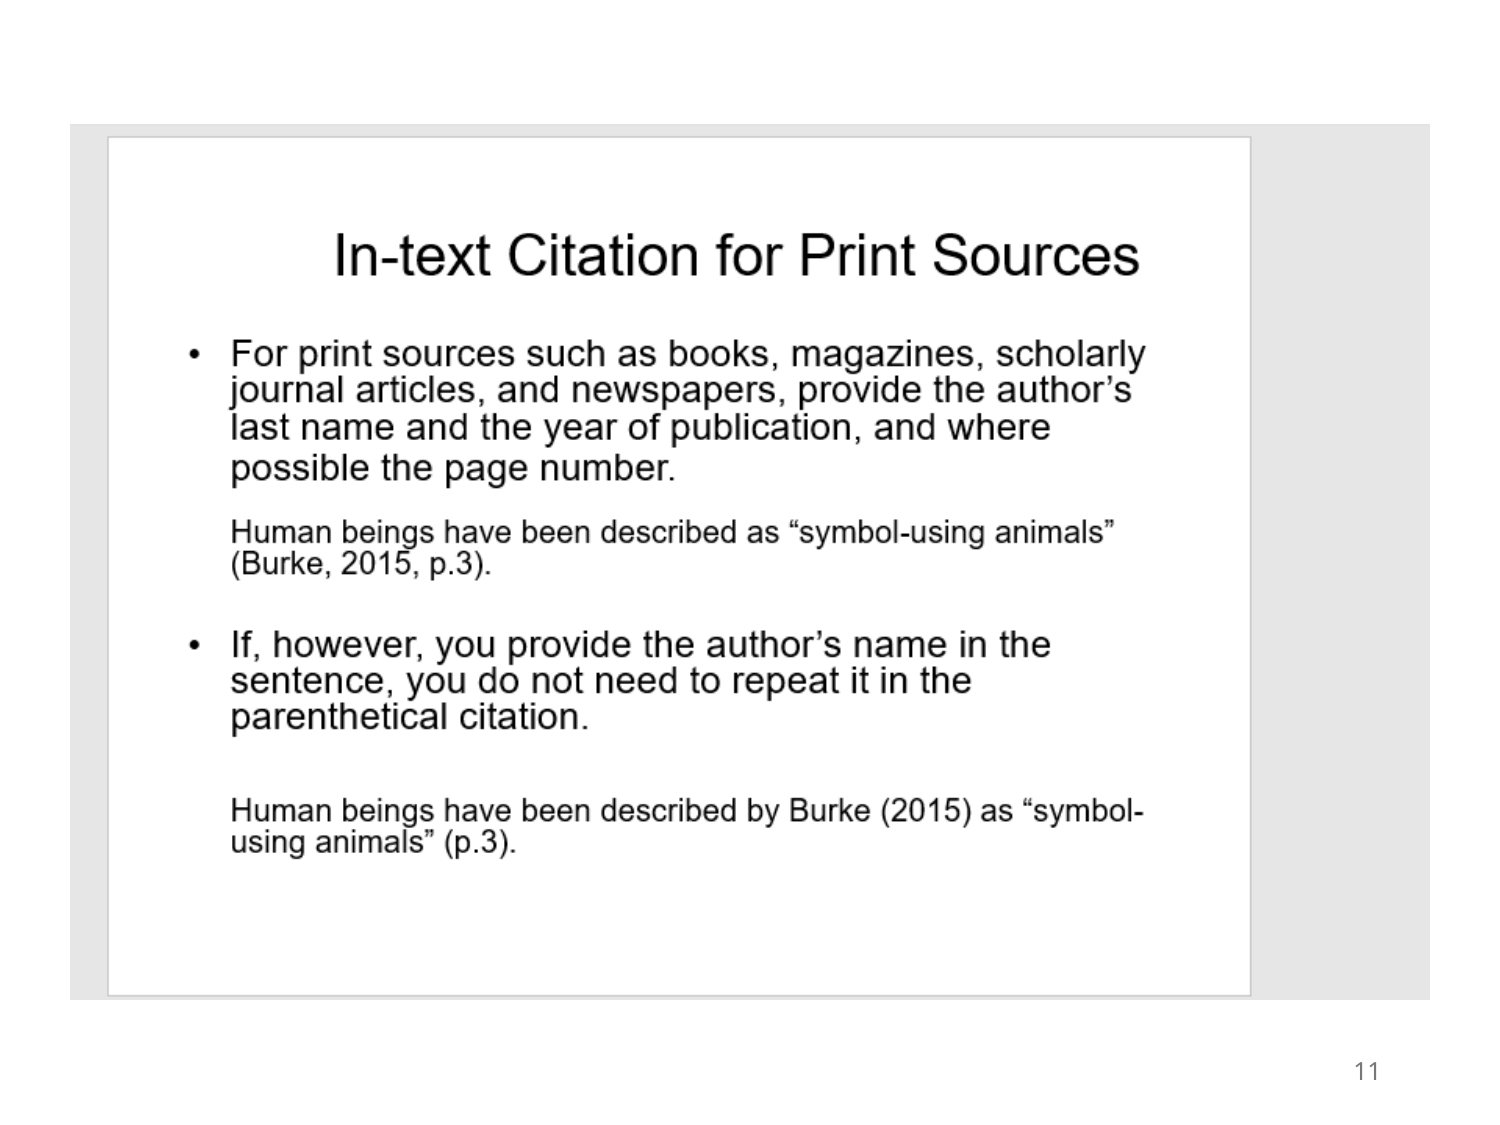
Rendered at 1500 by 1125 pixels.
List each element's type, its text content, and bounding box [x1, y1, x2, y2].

picture [69, 124, 1431, 1001]
slide_number 11 [1059, 1042, 1397, 1103]
